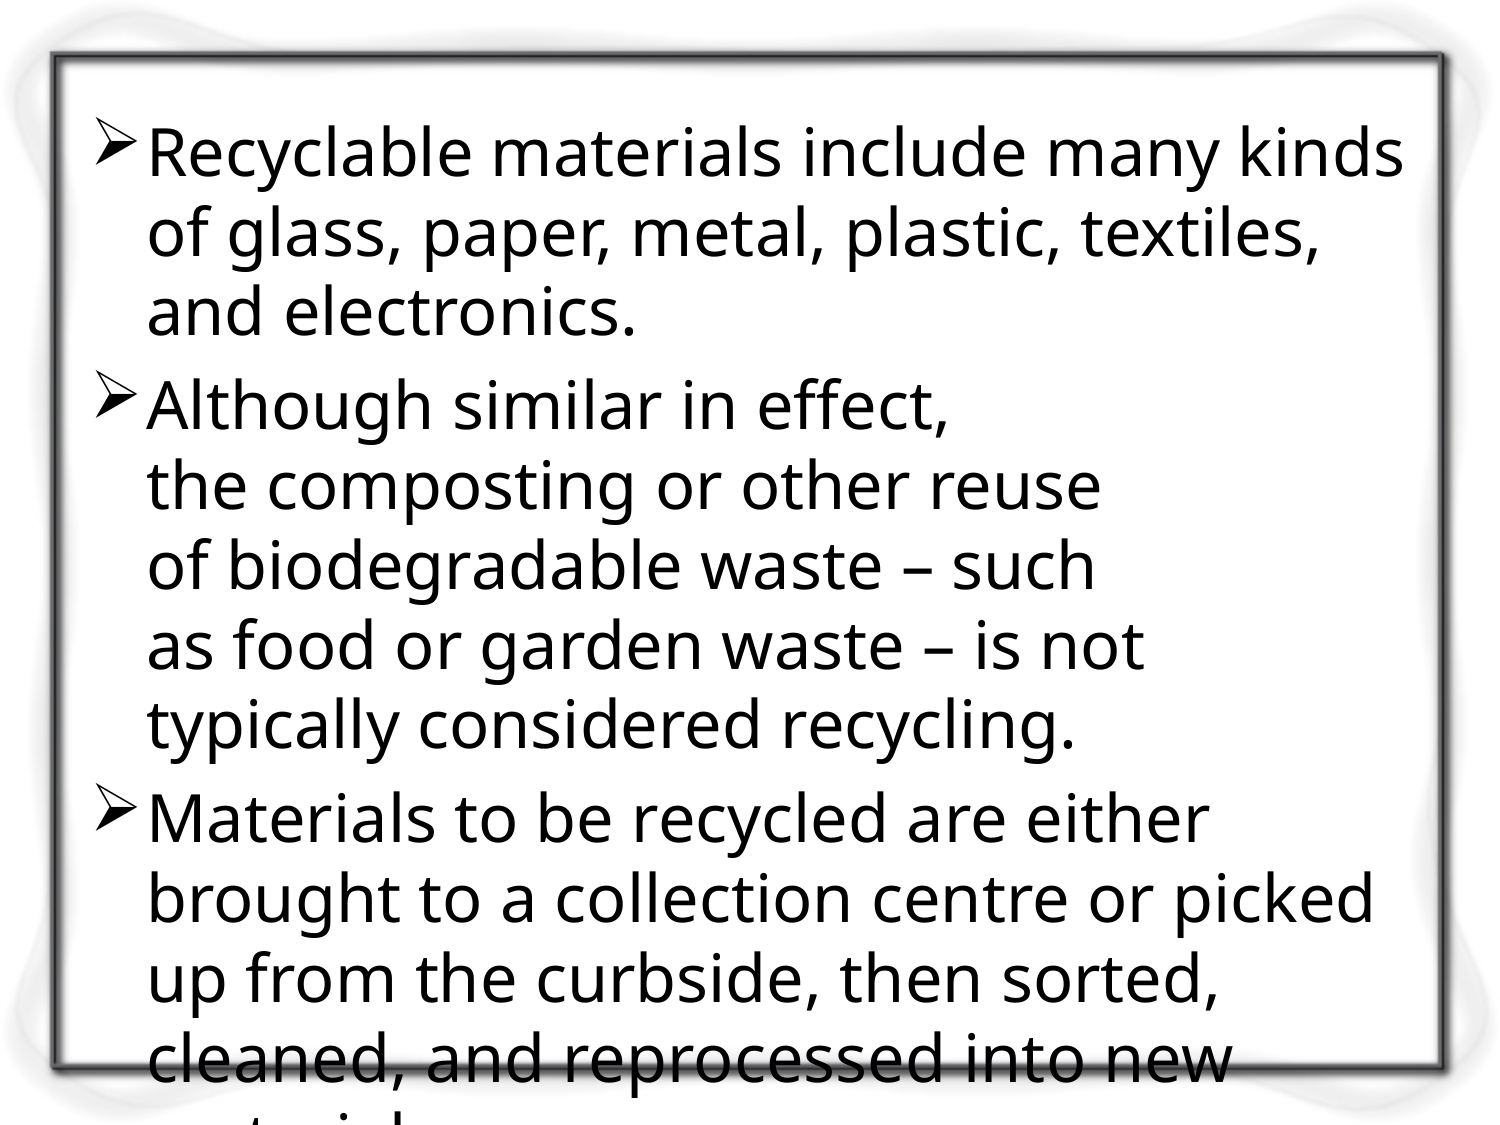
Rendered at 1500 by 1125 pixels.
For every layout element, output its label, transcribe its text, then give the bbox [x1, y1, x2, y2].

picture [0, 0, 1500, 1125]
list Recyclable materials include many kinds of glass, paper, metal, plastic, textiles, and electronics. Although similar in effect, the composting or other reuse of biodegradable waste – such as food or garden waste – is not typically considered recycling. Materials to be recycled are either brought to a collection centre or picked up from the curbside, then sorted, cleaned, and reprocessed into new materials. [74, 101, 1426, 1048]
